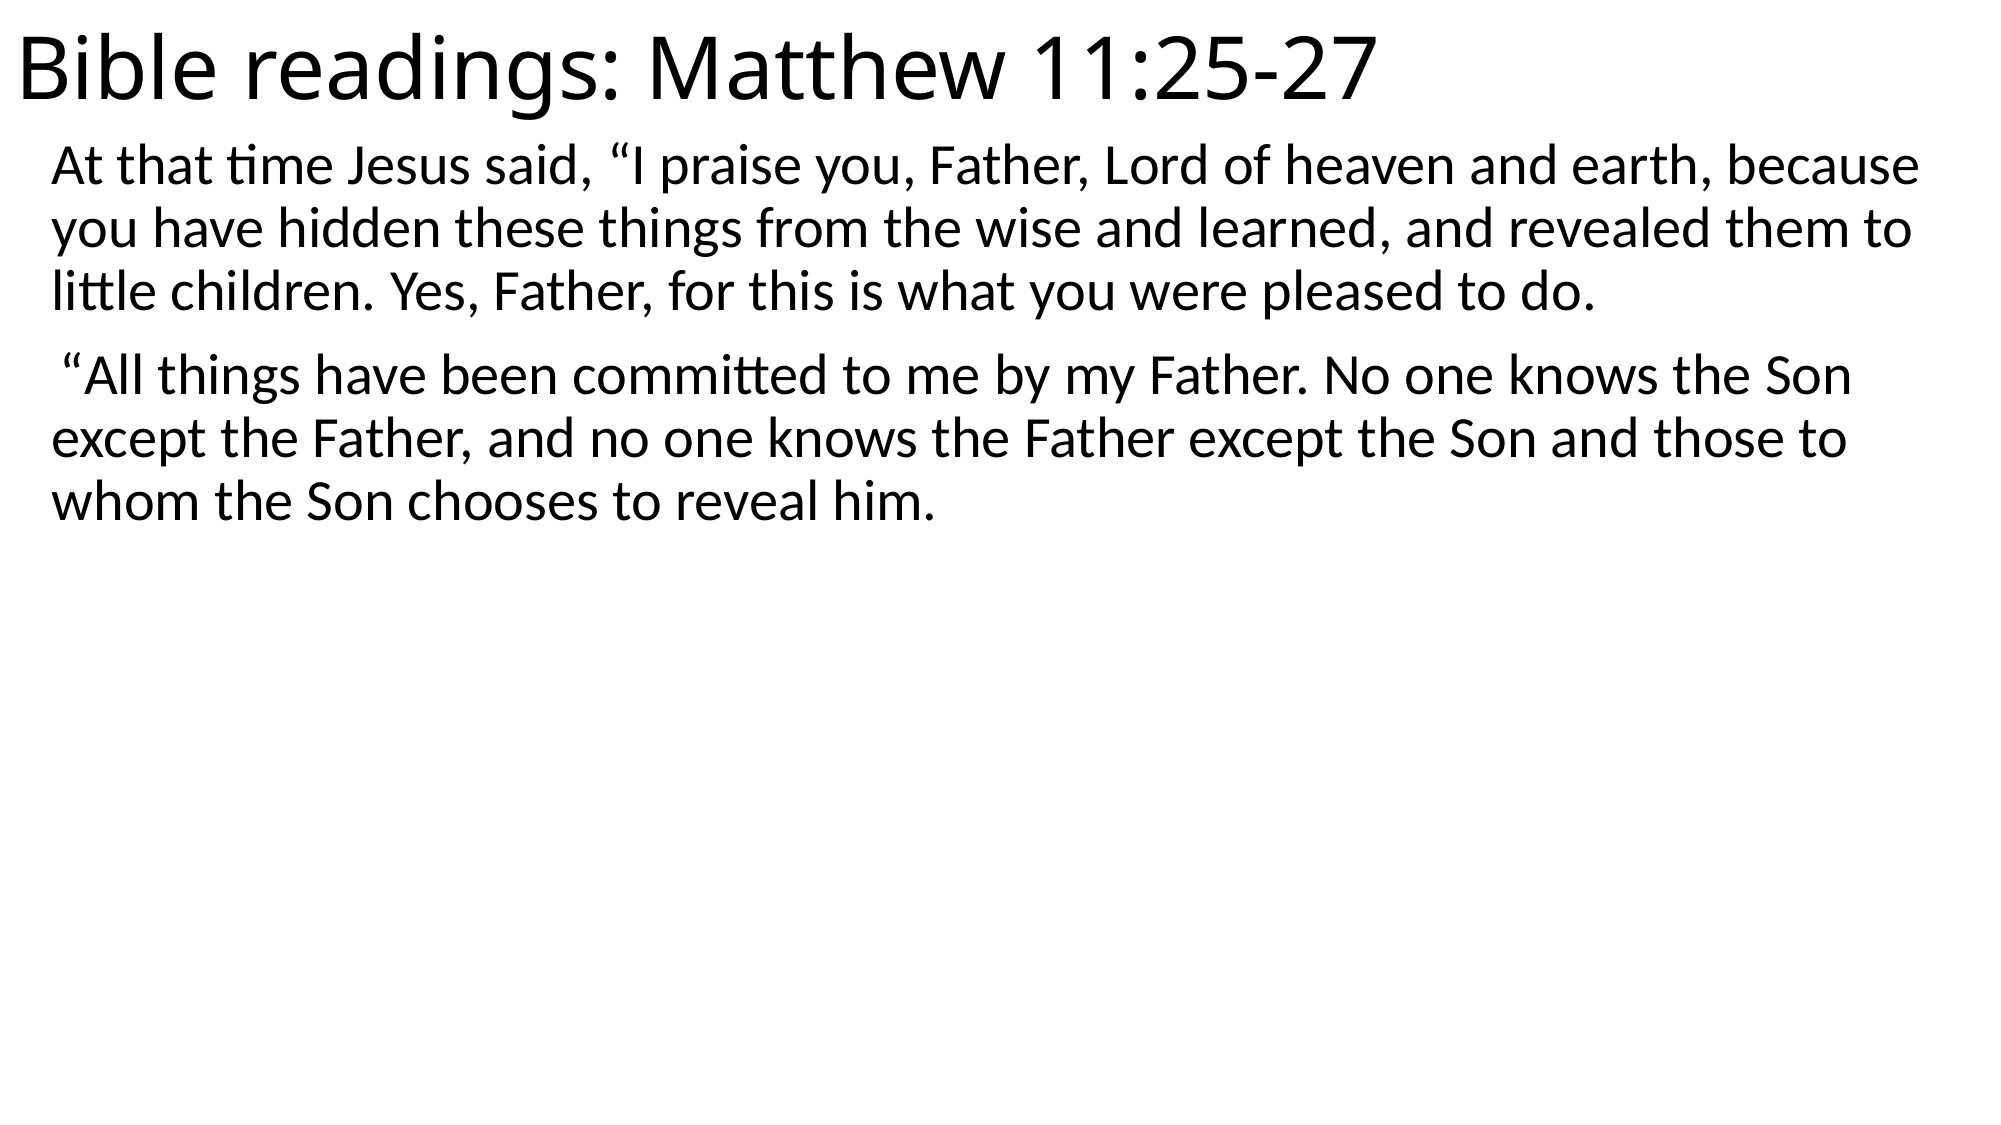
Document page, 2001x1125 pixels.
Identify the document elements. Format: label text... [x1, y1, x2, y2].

title Bible readings: Matthew 11:25-27 [0, 16, 1863, 127]
list At that time Jesus said, “I praise you, Father, Lord of heaven and earth, because you have hidden these things from the wise and learned, and revealed them to little children. Yes, Father, for this is what you were pleased to do. “All things have been committed to me by my Father. No one knows the Son except the Father, and no one knows the Father except the Son and those to whom the Son chooses to reveal him. [36, 126, 1943, 1100]
